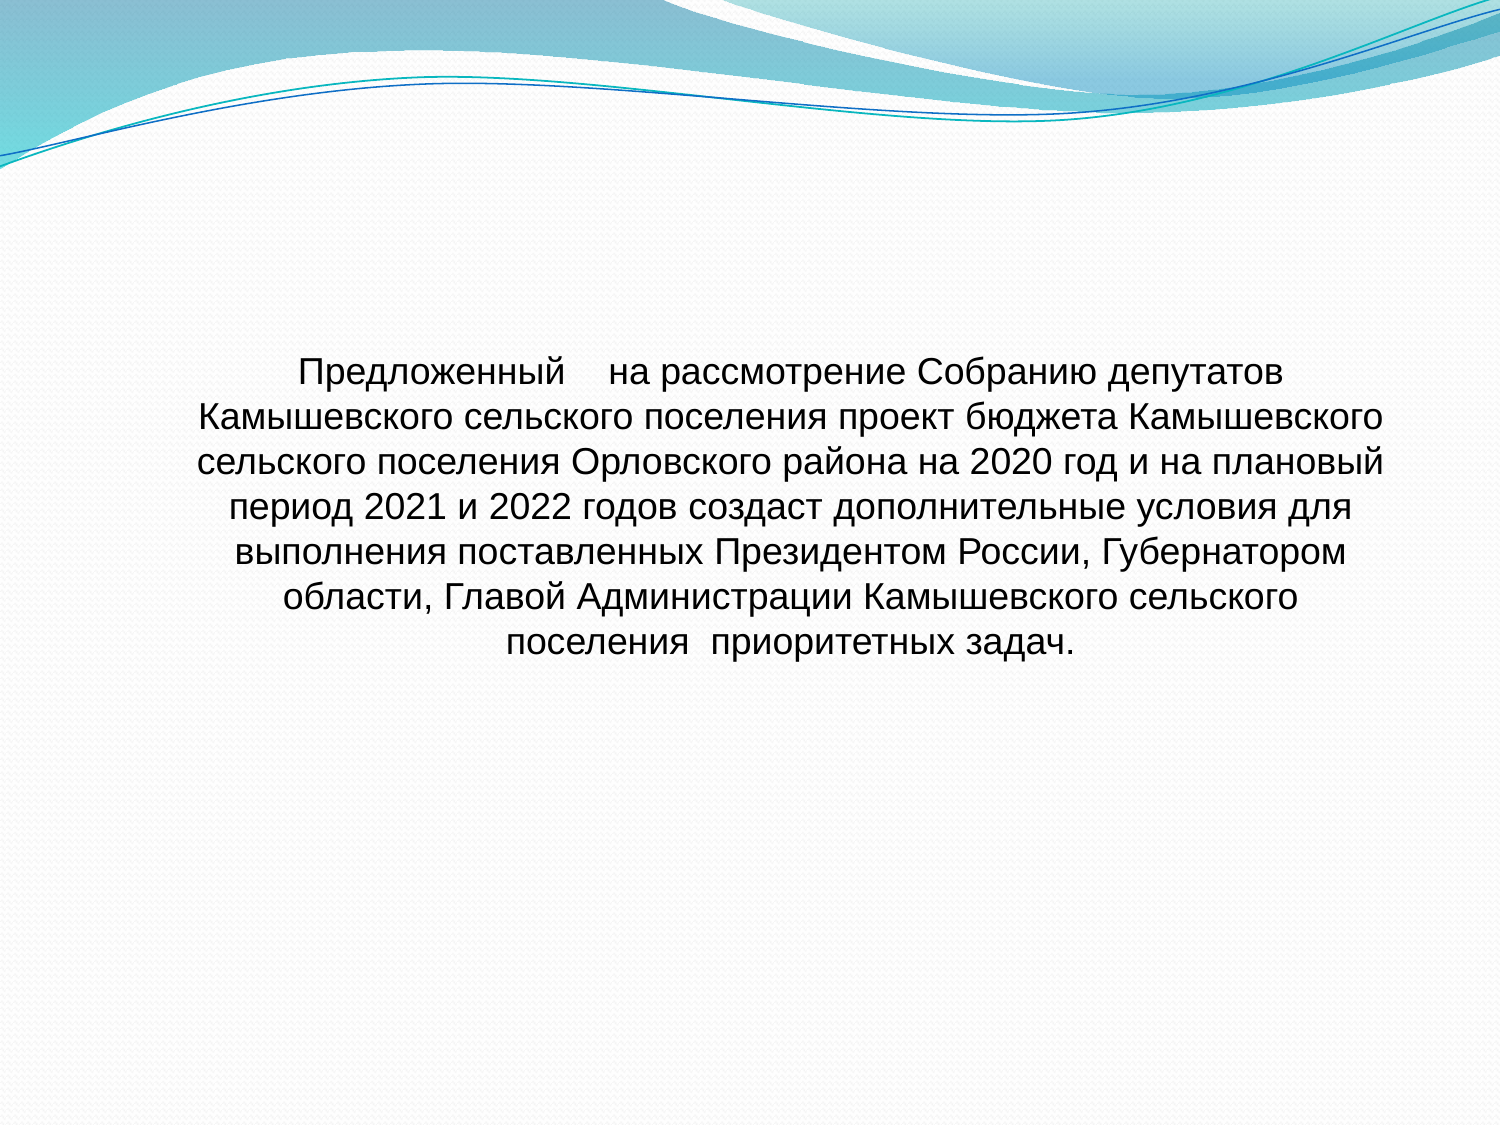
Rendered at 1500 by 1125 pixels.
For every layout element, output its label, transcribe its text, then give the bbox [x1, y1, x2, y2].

text_box Предложенный на рассмотрение Собранию депутатов Камышевского сельского поселения проект бюджета Камышевского сельского поселения Орловского района на 2020 год и на плановый период 2021 и 2022 годов создаст дополнительные условия для выполнения поставленных Президентом России, Губернатором области, Главой Администрации Камышевского сельского поселения приоритетных задач. [175, 339, 1407, 670]
